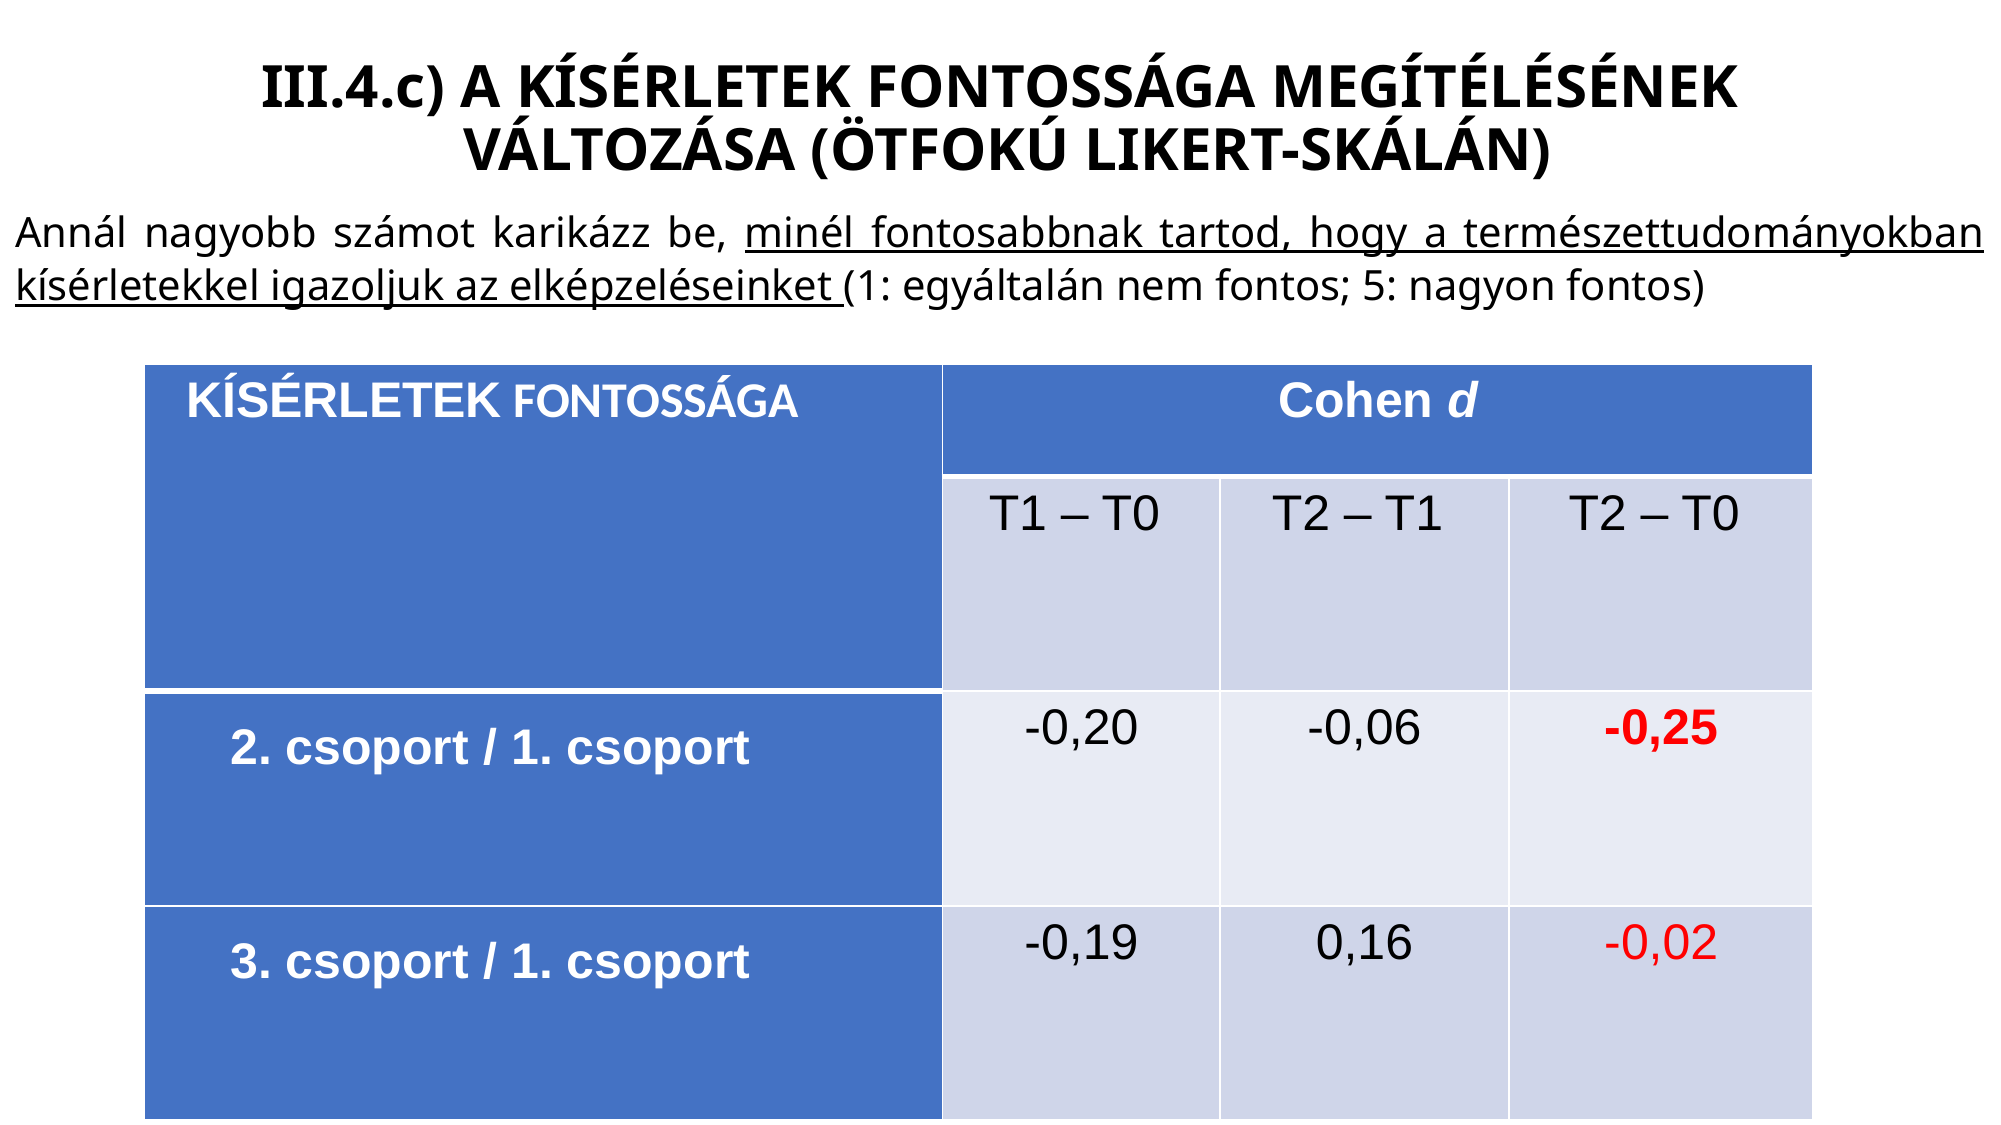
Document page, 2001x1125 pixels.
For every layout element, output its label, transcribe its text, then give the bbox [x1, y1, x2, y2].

table_cell 3. csoport / 1. csoport [145, 907, 942, 1119]
table_cell T2 – T1 [1221, 479, 1508, 690]
table_cell -0,20 [943, 692, 1219, 905]
table_header Cohen d [943, 365, 1812, 474]
table_cell T2 – T0 [1510, 479, 1812, 690]
text_box [0, 319, 2000, 1125]
list Annál nagyobb számot karikázz be, minél fontosabbnak tartod, hogy a természettudományokban kísérletekkel igazoljuk az elképzeléseinket (1: egyáltalán nem fontos; 5: nagyon fontos) [0, 192, 2000, 319]
table_cell T1 – T0 [943, 479, 1219, 690]
table_cell 2. csoport / 1. csoport [145, 694, 942, 905]
text_box [0, 0, 2000, 192]
table_cell -0,02 [1510, 907, 1812, 1119]
title III.4.c) A KÍSÉRLETEK FONTOSSÁGA MEGÍTÉLÉSÉNEK VÁLTOZÁSA (ÖTFOKÚ LIKERT-SKÁLÁN) [165, 28, 1835, 192]
table_cell 0,16 [1221, 907, 1508, 1119]
table_cell -0,25 [1510, 692, 1812, 905]
table_cell -0,19 [943, 907, 1219, 1119]
table_header KÍSÉRLETEK FONTOSSÁGA [145, 365, 942, 688]
table_cell -0,06 [1221, 692, 1508, 905]
